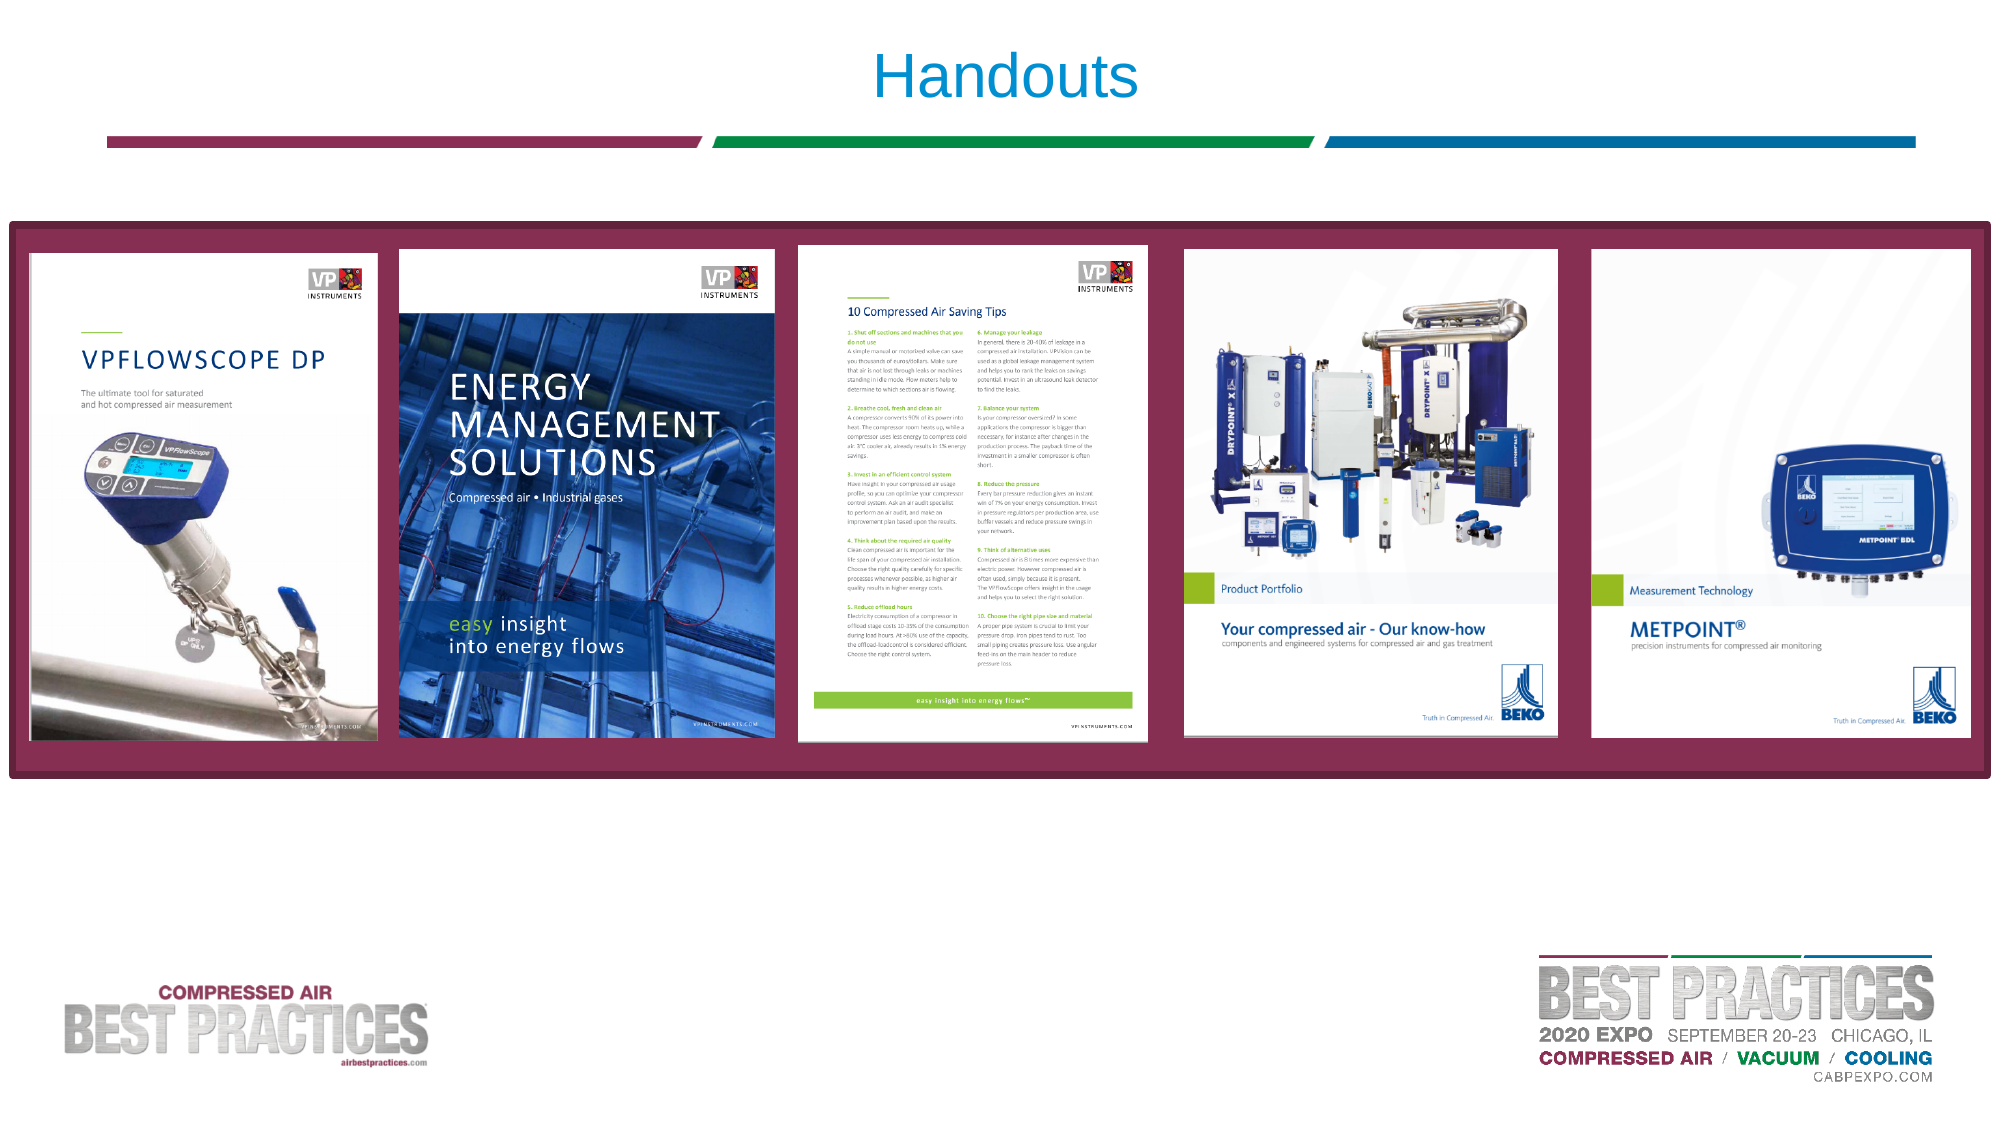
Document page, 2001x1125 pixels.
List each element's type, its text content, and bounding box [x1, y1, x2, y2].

picture [99, 117, 1934, 163]
picture [798, 245, 1148, 743]
picture [1591, 249, 1971, 738]
text_box [9, 221, 1991, 779]
title Handouts [324, 24, 1688, 118]
picture [1537, 949, 1936, 1086]
picture [62, 985, 429, 1068]
picture [29, 253, 378, 741]
picture [399, 249, 775, 738]
picture [1184, 249, 1558, 738]
